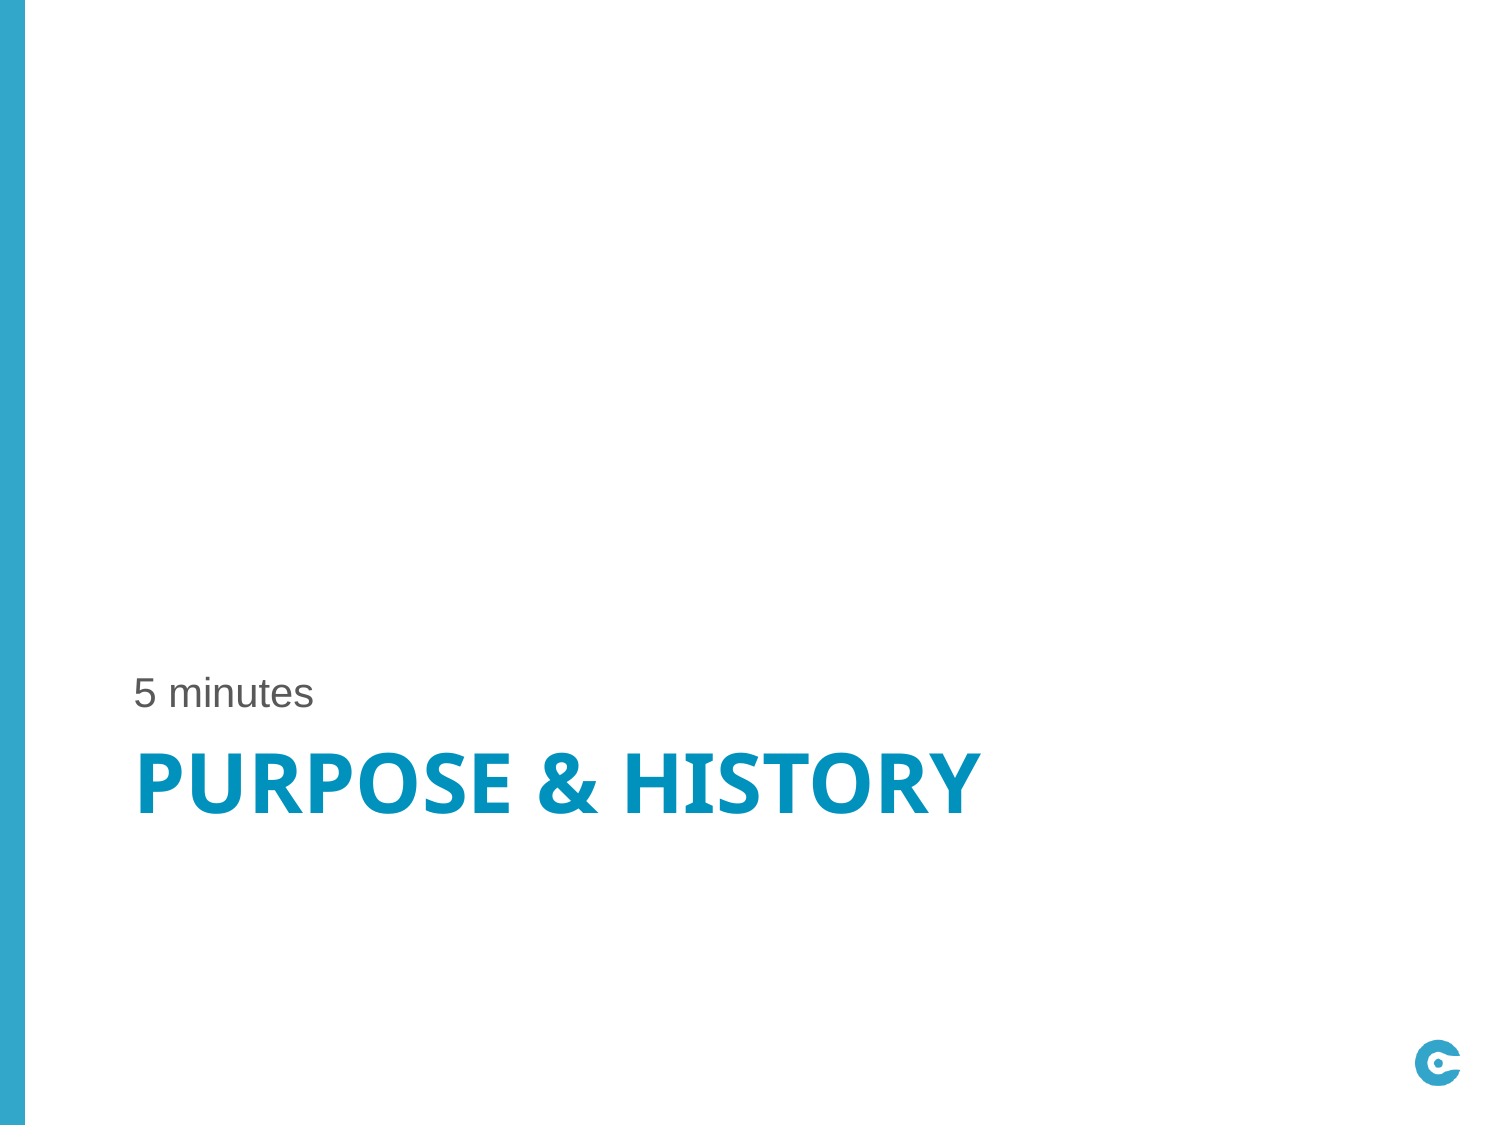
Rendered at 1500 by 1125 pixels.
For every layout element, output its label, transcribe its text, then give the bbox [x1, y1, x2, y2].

picture [1412, 1037, 1463, 1088]
title Purpose & History [118, 723, 1394, 947]
list 5 minutes [118, 476, 1394, 723]
